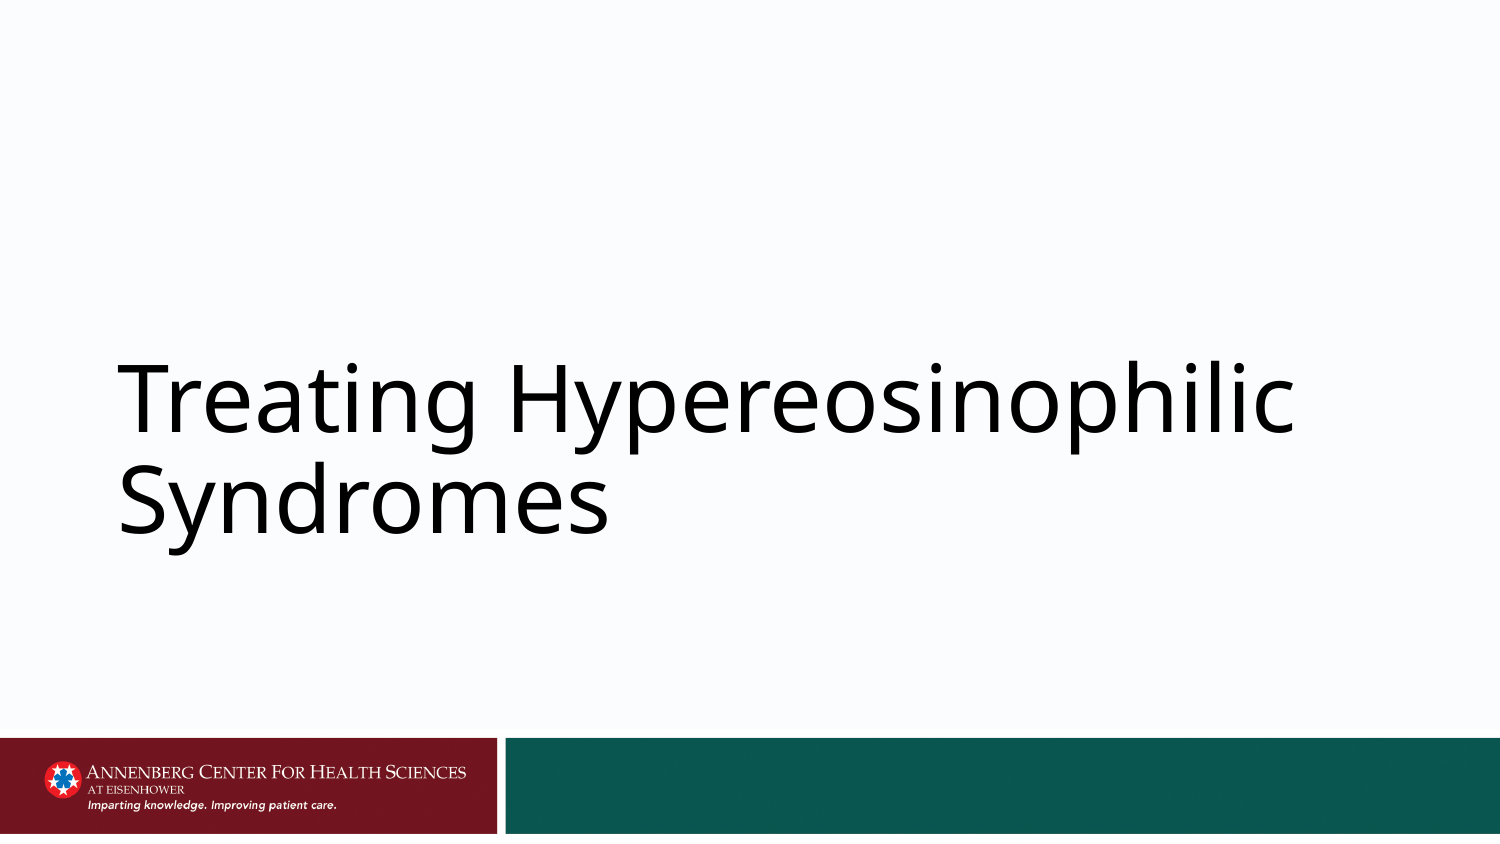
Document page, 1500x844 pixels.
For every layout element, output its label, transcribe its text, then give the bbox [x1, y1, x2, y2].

picture [0, 0, 1500, 844]
title Treating Hypereosinophilic Syndromes [102, 210, 1397, 562]
